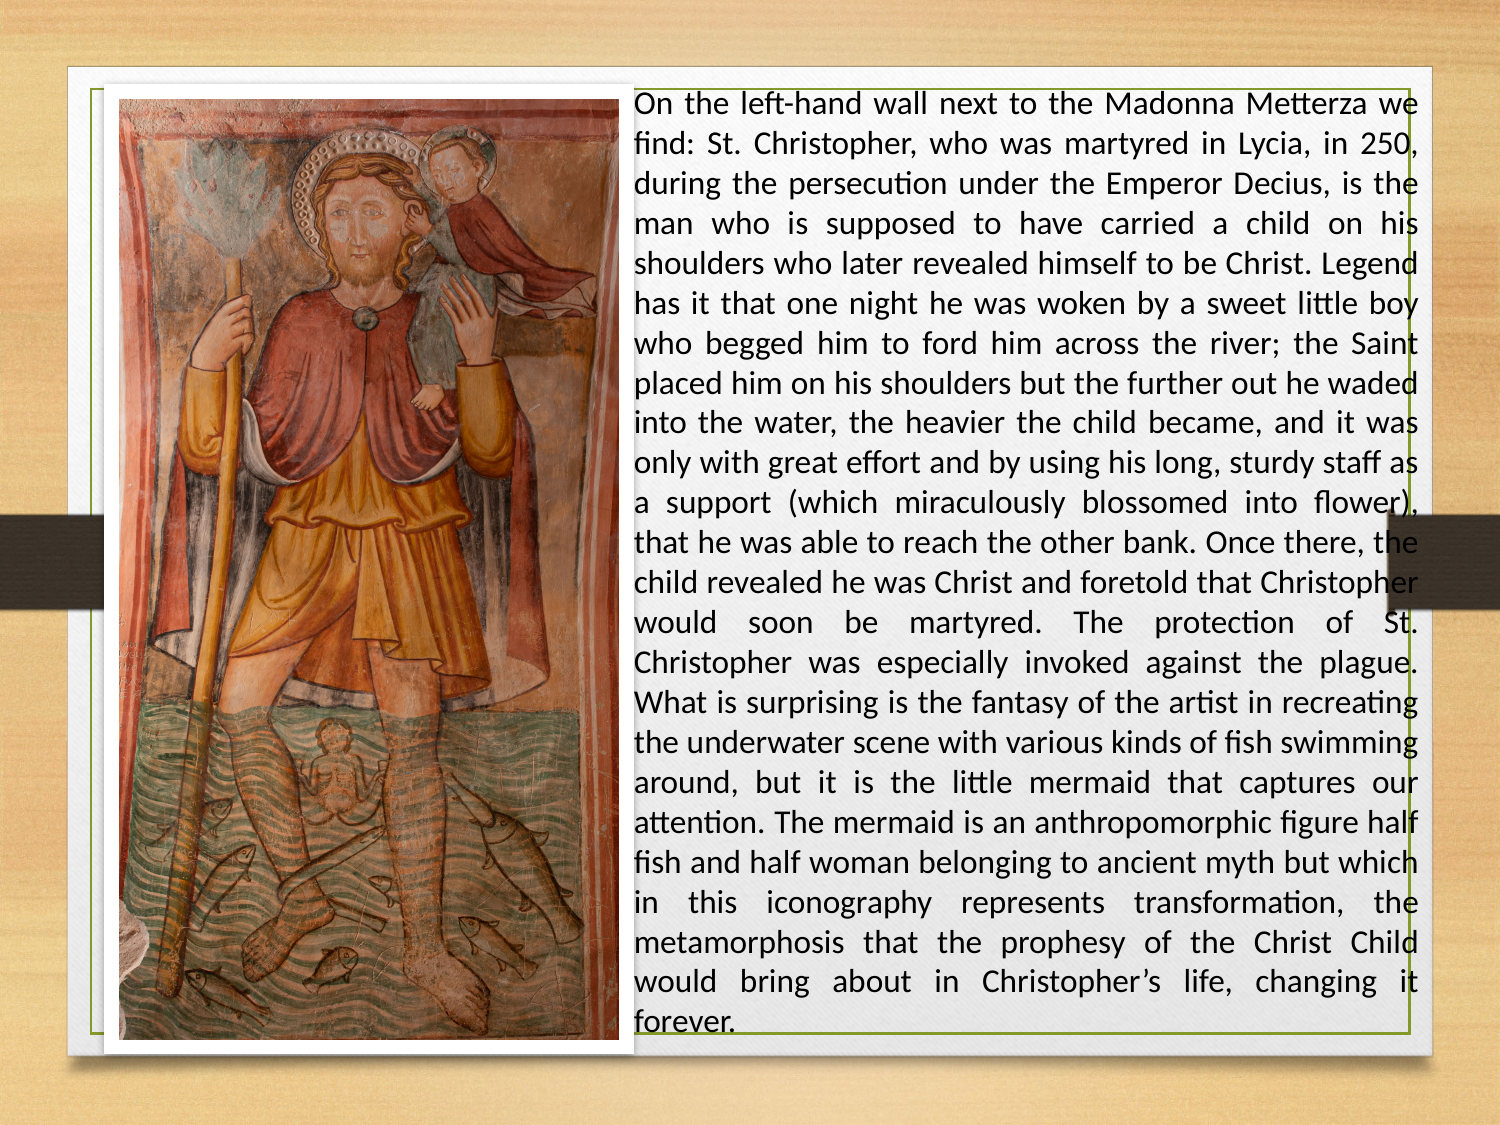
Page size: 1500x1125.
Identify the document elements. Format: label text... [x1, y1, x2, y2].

text_box On the left-hand wall next to the Madonna Metterza we find: St. Christopher, who was martyred in Lycia, in 250, during the persecution under the Emperor Decius, is the man who is supposed to have carried a child on his shoulders who later revealed himself to be Christ. Legend has it that one night he was woken by a sweet little boy who begged him to ford him across the river; the Saint placed him on his shoulders but the further out he waded into the water, the heavier the child became, and it was only with great effort and by using his long, sturdy staff as a support (which miraculously blossomed into flower), that he was able to reach the other bank. Once there, the child revealed he was Christ and foretold that Christopher would soon be martyred. The protection of St. Christopher was especially invoked against the plague. What is surprising is the fantasy of the artist in recreating the underwater scene with various kinds of fish swimming around, but it is the little mermaid that captures our attention. The mermaid is an anthropomorphic figure half fish and half woman belonging to ancient myth but which in this iconography represents transformation, the metamorphosis that the prophesy of the Christ Child would bring about in Christopher’s life, changing it forever. [619, 73, 1435, 1113]
picture [0, 0, 1500, 1125]
